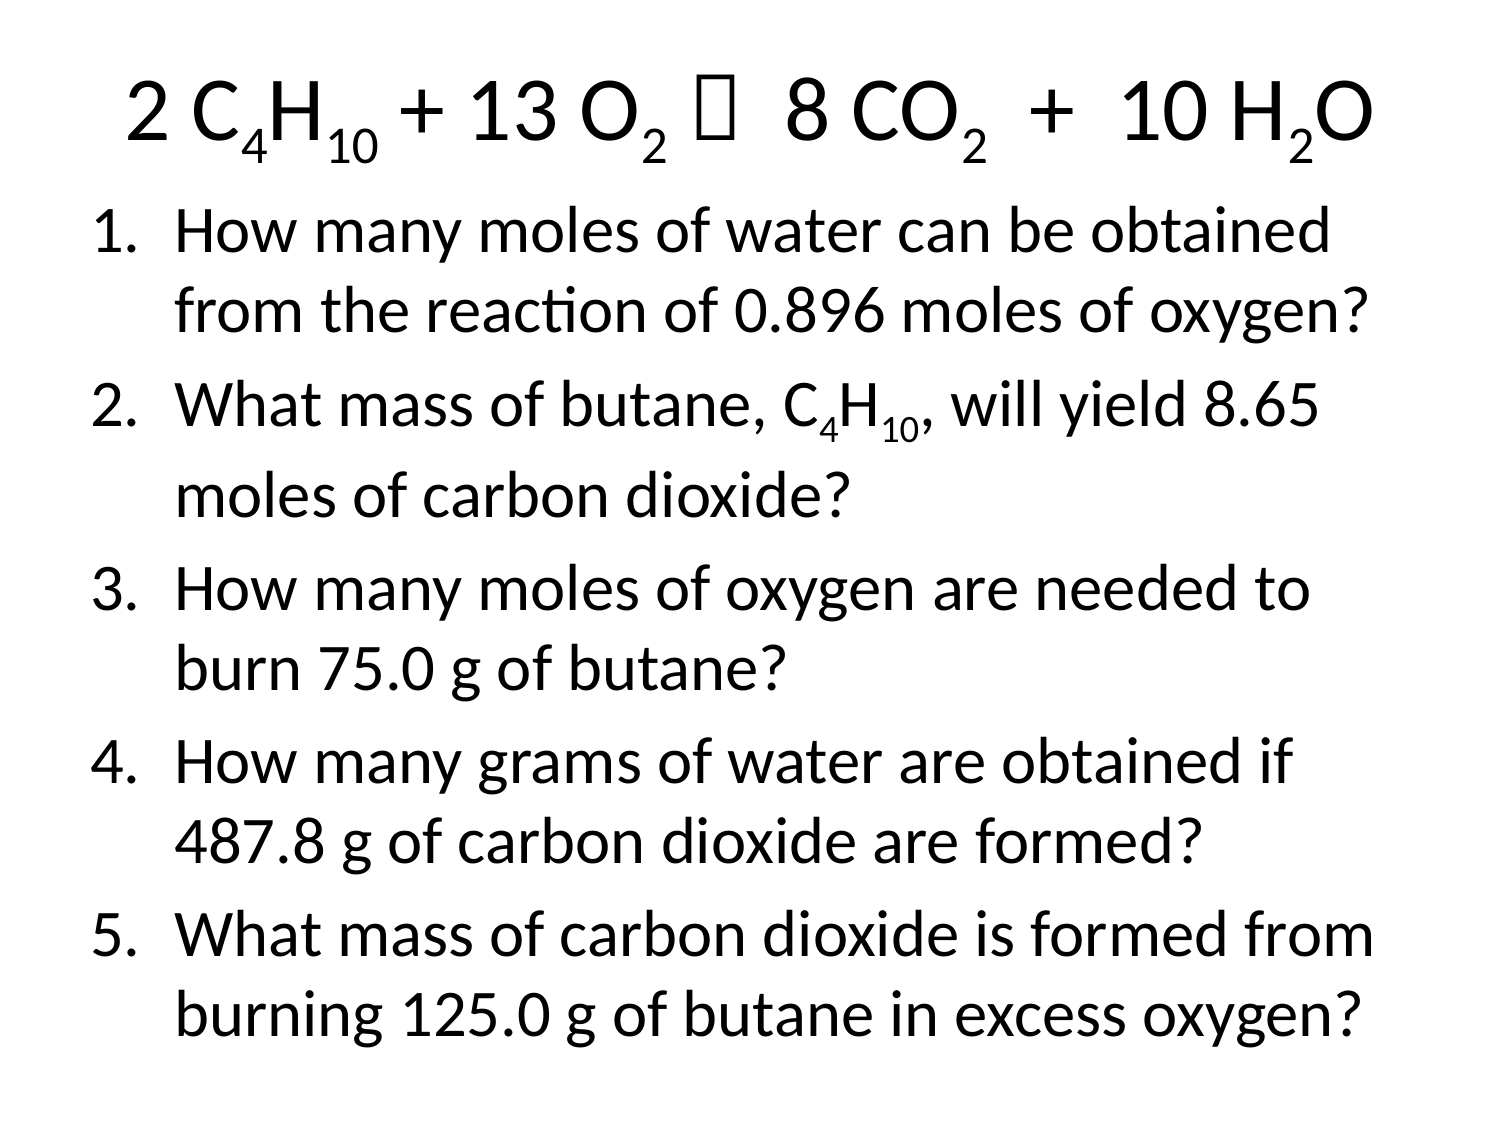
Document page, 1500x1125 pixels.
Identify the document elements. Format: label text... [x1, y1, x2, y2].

list How many moles of water can be obtained from the reaction of 0.896 moles of oxygen? What mass of butane, C4H10, will yield 8.65 moles of carbon dioxide? How many moles of oxygen are needed to burn 75.0 g of butane? How many grams of water are obtained if 487.8 g of carbon dioxide are formed? What mass of carbon dioxide is formed from burning 125.0 g of butane in excess oxygen? [75, 178, 1425, 1066]
title 2 C4H10 + 13 O2  8 CO2 + 10 H2O [75, 45, 1425, 178]
